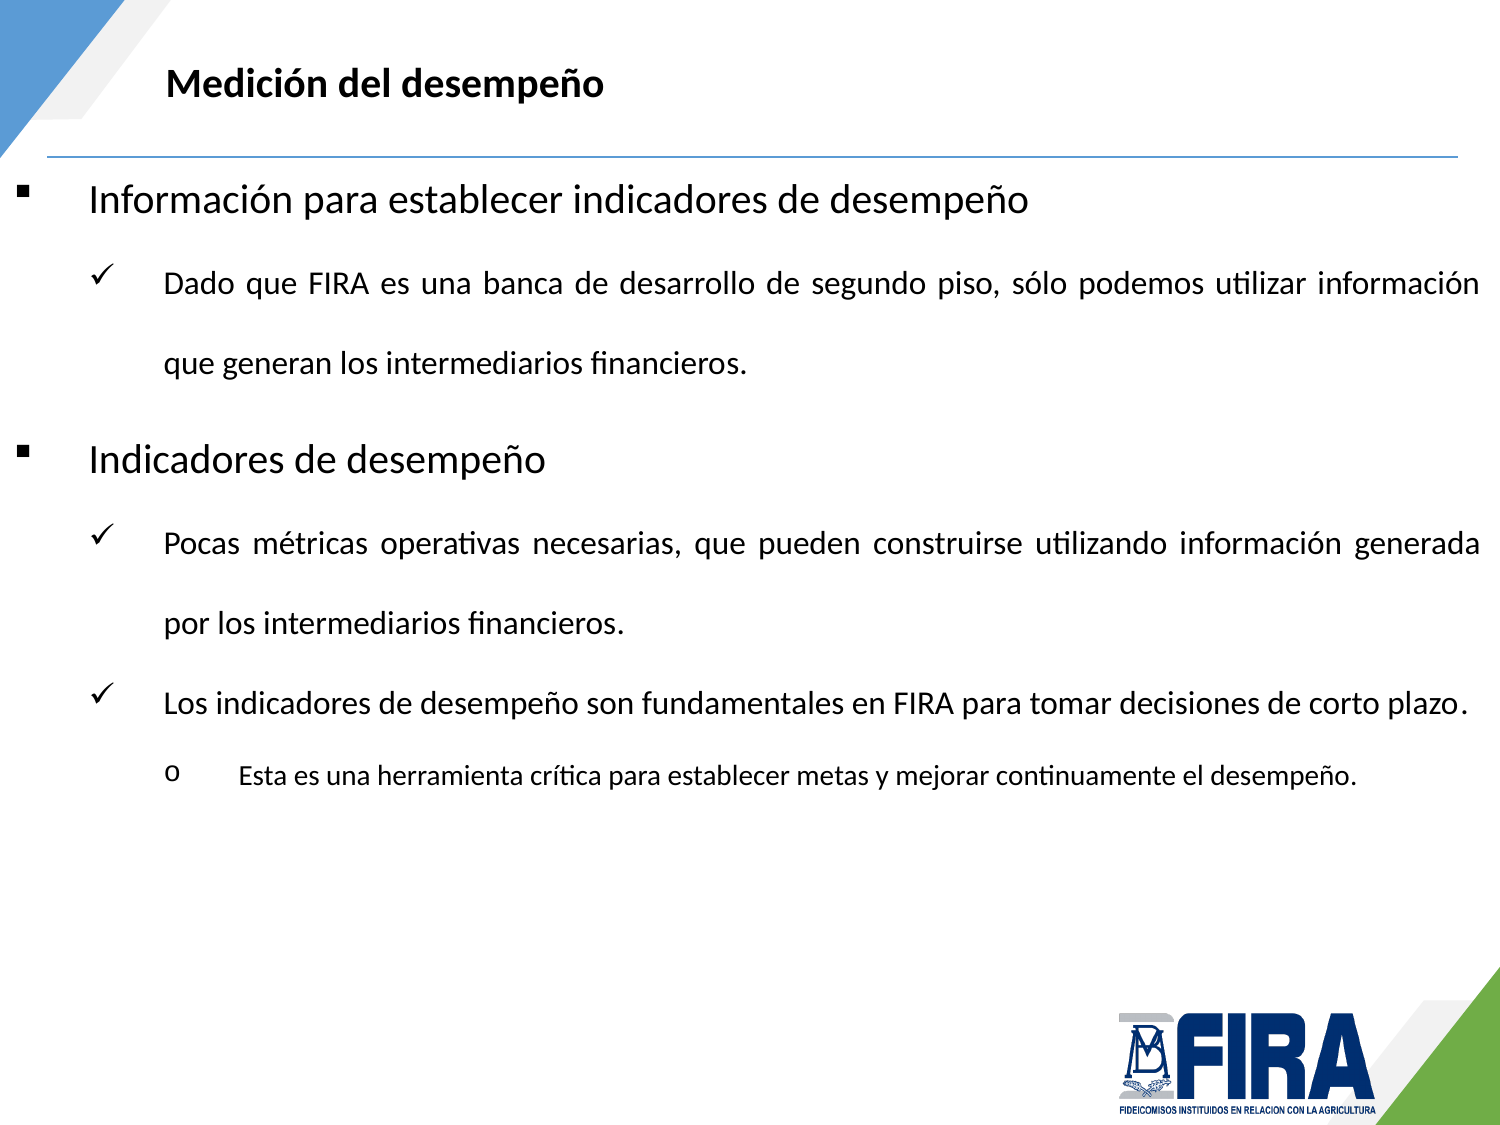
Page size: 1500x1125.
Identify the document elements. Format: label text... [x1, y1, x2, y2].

text_box Medición del desempeño [150, 48, 1500, 114]
text_box Información para establecer indicadores de desempeño Dado que FIRA es una banca de desarrollo de segundo piso, sólo podemos utilizar información que generan los intermediarios financieros. Indicadores de desempeño Pocas métricas operativas necesarias, que pueden construirse utilizando información generada por los intermediarios financieros. Los indicadores de desempeño son fundamentales en FIRA para tomar decisiones de corto plazo. Esta es una herramienta crítica para establecer metas y mejorar continuamente el desempeño. [0, 114, 1498, 799]
picture [1119, 1013, 1376, 1114]
